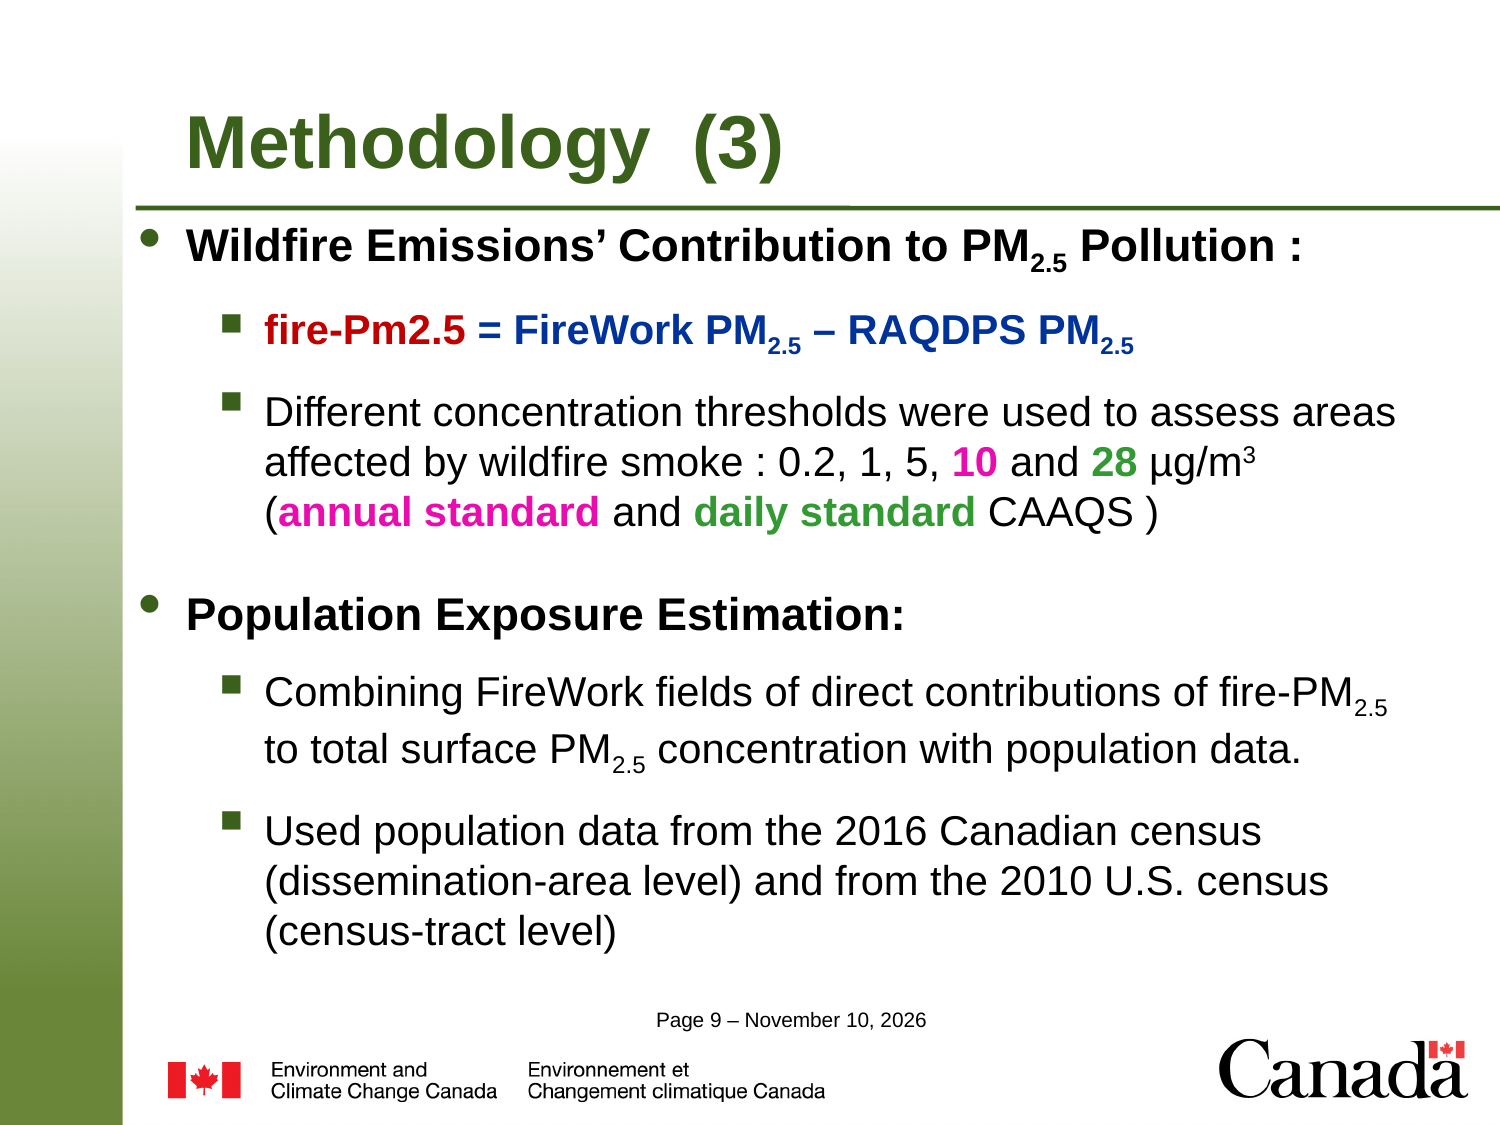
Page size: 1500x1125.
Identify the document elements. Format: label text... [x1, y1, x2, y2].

text_box Methodology (3) [108, 45, 1459, 233]
picture [0, 0, 1500, 1125]
text_box Wildfire Emissions’ Contribution to PM2.5 Pollution : fire-Pm2.5 = FireWork PM2.5 – RAQDPS PM2.5 Different concentration thresholds were used to assess areas affected by wildfire smoke : 0.2, 1, 5, 10 and 28 µg/m3 (annual standard and daily standard CAAQS ) Population Exposure Estimation: Combining FireWork fields of direct contributions of fire-PM2.5 to total surface PM2.5 concentration with population data. Used population data from the 2016 Canadian census (dissemination-area level) and from the 2010 U.S. census (census-tract level) [123, 233, 1425, 976]
